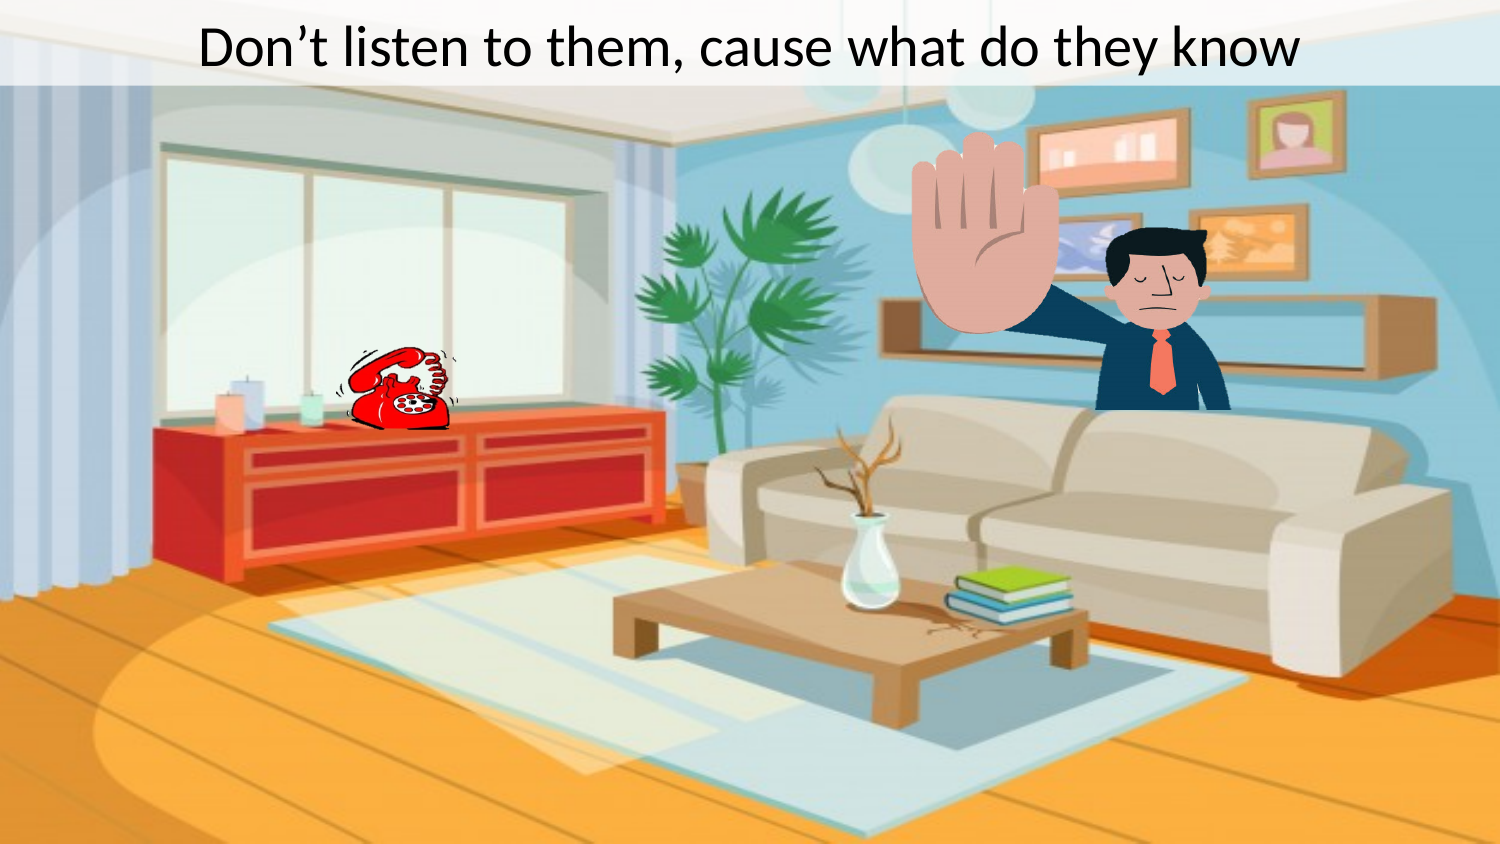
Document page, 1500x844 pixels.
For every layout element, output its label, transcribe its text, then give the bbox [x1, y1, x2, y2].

title Don’t listen to them, cause what do they know [0, 0, 1500, 86]
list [867, 114, 1263, 411]
picture [0, 88, 1500, 844]
